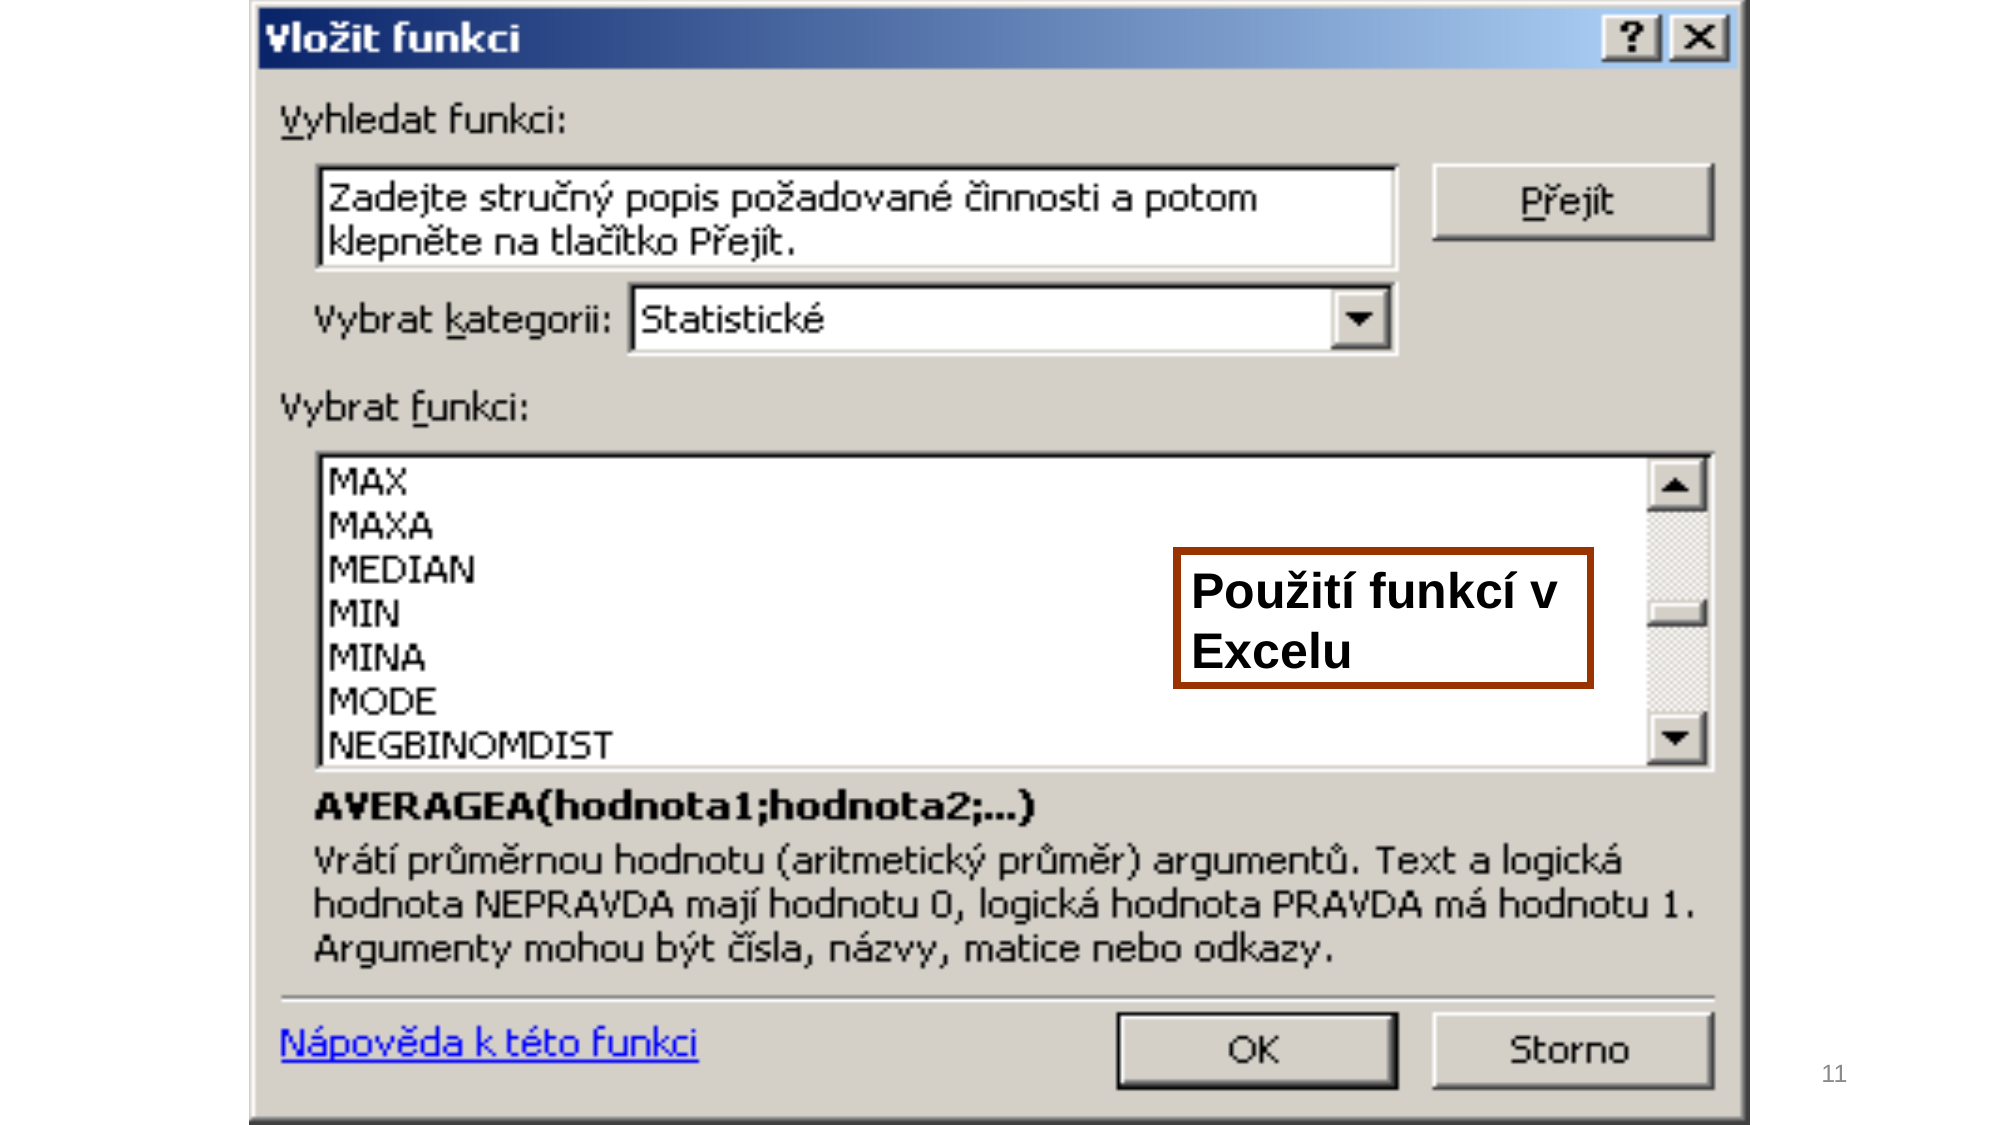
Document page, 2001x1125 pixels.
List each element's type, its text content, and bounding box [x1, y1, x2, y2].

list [249, 0, 1750, 1125]
slide_number 11 [1750, 1042, 1863, 1103]
